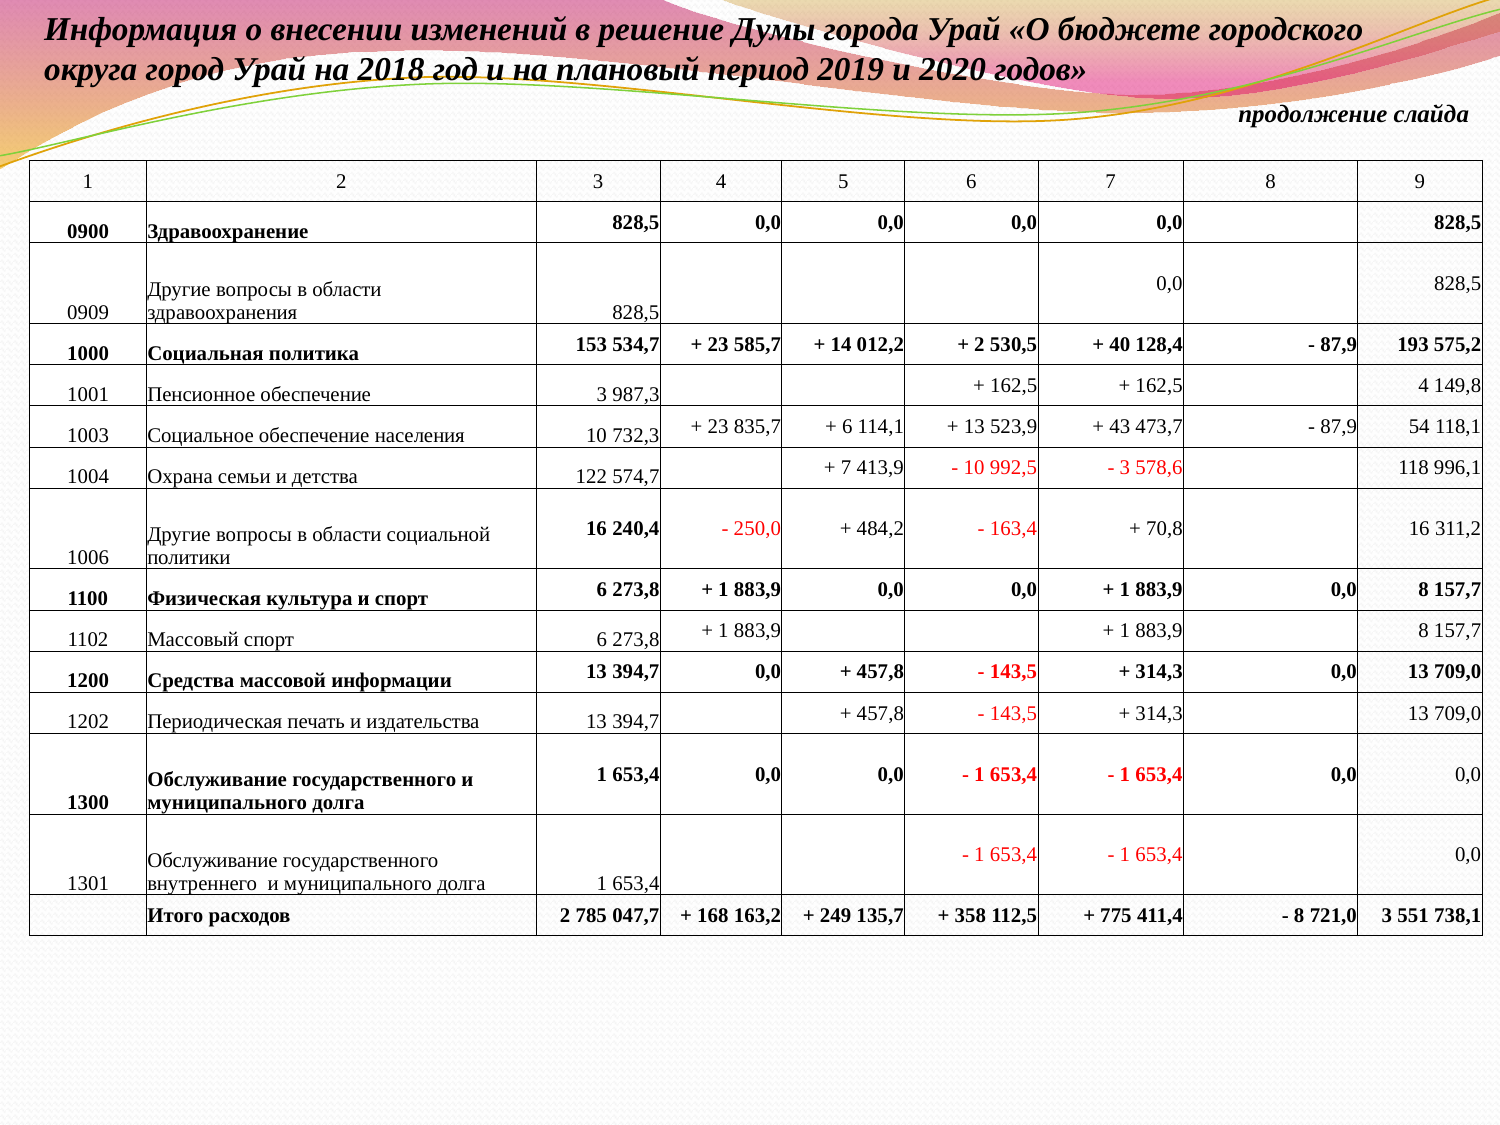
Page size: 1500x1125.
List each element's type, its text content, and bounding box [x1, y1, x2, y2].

table_cell 13 709,0 [1358, 652, 1482, 692]
table_cell 3 987,3 [537, 365, 660, 405]
table_cell 0,0 [905, 202, 1038, 242]
table_header 9 [1358, 161, 1482, 201]
table_cell - 87,9 [1184, 406, 1357, 447]
table_cell 1000 [30, 324, 146, 364]
table_cell + 314,3 [1039, 652, 1183, 692]
table_cell - 1 653,4 [1039, 815, 1183, 894]
table_cell 1100 [30, 569, 146, 610]
table_cell Социальная политика [147, 324, 536, 364]
table_cell Средства массовой информации [147, 652, 536, 692]
table_cell 6 273,8 [537, 611, 660, 651]
table_cell [1184, 243, 1357, 323]
table_cell + 162,5 [905, 365, 1038, 405]
table_cell 0,0 [905, 569, 1038, 610]
table_cell [782, 611, 904, 651]
table_cell 0,0 [1184, 652, 1357, 692]
table_cell + 70,8 [1039, 489, 1183, 568]
table_cell 1301 [30, 815, 146, 894]
table_cell + 2 530,5 [905, 324, 1038, 364]
text_box Информация о внесении изменений в решение Думы города Урай «О бюджете городского округа город Урай на 2018 год и на плановый период 2019 и 2020 годов» [29, 0, 1400, 95]
table_cell 13 394,7 [537, 693, 660, 733]
table_cell 54 118,1 [1358, 406, 1482, 447]
table_header 1 [30, 161, 146, 201]
table_cell 828,5 [537, 202, 660, 242]
table_cell 1006 [30, 489, 146, 568]
table_cell 118 996,1 [1358, 448, 1482, 488]
table_cell Пенсионное обеспечение [147, 365, 536, 405]
table_cell 13 394,7 [537, 652, 660, 692]
table_cell 4 149,8 [1358, 365, 1482, 405]
table_header 7 [1039, 161, 1183, 201]
table_cell Обслуживание государственного внутреннего и муниципального долга [147, 815, 536, 894]
table_cell - 87,9 [1184, 324, 1357, 364]
table_cell 16 240,4 [537, 489, 660, 568]
table_cell [661, 365, 781, 405]
table_cell 1003 [30, 406, 146, 447]
table_cell + 457,8 [782, 652, 904, 692]
table_cell + 1 883,9 [1039, 569, 1183, 610]
table_cell - 143,5 [905, 652, 1038, 692]
table_cell + 484,2 [782, 489, 904, 568]
table_cell 1 653,4 [537, 734, 660, 814]
table_cell 10 732,3 [537, 406, 660, 447]
table_cell 0,0 [1184, 734, 1357, 814]
table_cell 828,5 [1358, 243, 1482, 323]
table_cell Другие вопросы в области социальной политики [147, 489, 536, 568]
table_header 2 [147, 161, 536, 201]
table_cell 828,5 [1358, 202, 1482, 242]
table_cell [1184, 489, 1357, 568]
table_cell + 23 835,7 [661, 406, 781, 447]
table_cell 1004 [30, 448, 146, 488]
table_cell Периодическая печать и издательства [147, 693, 536, 733]
table_cell [1184, 202, 1357, 242]
table_cell Обслуживание государственного и муниципального долга [147, 734, 536, 814]
table_cell + 40 128,4 [1039, 324, 1183, 364]
table_cell + 1 883,9 [661, 611, 781, 651]
table_cell Социальное обеспечение населения [147, 406, 536, 447]
table_cell - 3 578,6 [1039, 448, 1183, 488]
table_cell + 775 411,4 [1039, 895, 1183, 935]
table_cell 1200 [30, 652, 146, 692]
table_cell - 8 721,0 [1184, 895, 1357, 935]
table_cell + 1 883,9 [661, 569, 781, 610]
table_cell - 143,5 [905, 693, 1038, 733]
table_cell Здравоохранение [147, 202, 536, 242]
table_cell [1184, 365, 1357, 405]
table_cell - 163,4 [905, 489, 1038, 568]
table_cell 1102 [30, 611, 146, 651]
table_cell - 250,0 [661, 489, 781, 568]
table_cell + 23 585,7 [661, 324, 781, 364]
table_cell - 1 653,4 [1039, 734, 1183, 814]
table_cell 0900 [30, 202, 146, 242]
table_cell [1184, 448, 1357, 488]
table_cell [661, 448, 781, 488]
table_cell + 162,5 [1039, 365, 1183, 405]
table_cell 16 311,2 [1358, 489, 1482, 568]
table_cell 0,0 [1184, 569, 1357, 610]
table_cell [661, 693, 781, 733]
table_cell 0,0 [782, 202, 904, 242]
table_header 5 [782, 161, 904, 201]
table_cell 0,0 [1039, 202, 1183, 242]
table_cell 0,0 [1358, 815, 1482, 894]
table_cell - 1 653,4 [905, 734, 1038, 814]
table_cell [661, 815, 781, 894]
table_cell Физическая культура и спорт [147, 569, 536, 610]
table_cell 0,0 [782, 734, 904, 814]
table_cell [30, 895, 146, 935]
table_cell Охрана семьи и детства [147, 448, 536, 488]
table_cell 0,0 [1358, 734, 1482, 814]
table_cell 1 653,4 [537, 815, 660, 894]
table_cell + 358 112,5 [905, 895, 1038, 935]
table_cell + 13 523,9 [905, 406, 1038, 447]
table_cell Другие вопросы в области здравоохранения [147, 243, 536, 323]
table_cell + 457,8 [782, 693, 904, 733]
table_cell 0,0 [661, 202, 781, 242]
table_cell [782, 815, 904, 894]
table_cell Итого расходов [147, 895, 536, 935]
table_cell 2 785 047,7 [537, 895, 660, 935]
table_header 4 [661, 161, 781, 201]
table_cell Массовый спорт [147, 611, 536, 651]
table_cell 0,0 [782, 569, 904, 610]
table_cell 0909 [30, 243, 146, 323]
table_cell [1184, 611, 1357, 651]
table_cell + 6 114,1 [782, 406, 904, 447]
table_cell 1300 [30, 734, 146, 814]
table_cell 0,0 [661, 734, 781, 814]
table_cell + 314,3 [1039, 693, 1183, 733]
table_cell - 10 992,5 [905, 448, 1038, 488]
table_cell 193 575,2 [1358, 324, 1482, 364]
table_cell + 249 135,7 [782, 895, 904, 935]
table_cell 153 534,7 [537, 324, 660, 364]
table_header 3 [537, 161, 660, 201]
table_header 6 [905, 161, 1038, 201]
table_cell 1001 [30, 365, 146, 405]
table_cell 6 273,8 [537, 569, 660, 610]
table_cell [1184, 693, 1357, 733]
table_cell 8 157,7 [1358, 569, 1482, 610]
table_cell 122 574,7 [537, 448, 660, 488]
table_cell 8 157,7 [1358, 611, 1482, 651]
table_cell [782, 243, 904, 323]
table_cell 1202 [30, 693, 146, 733]
table_cell + 14 012,2 [782, 324, 904, 364]
table_cell + 168 163,2 [661, 895, 781, 935]
table_cell - 1 653,4 [905, 815, 1038, 894]
table_cell 828,5 [537, 243, 660, 323]
table_cell 13 709,0 [1358, 693, 1482, 733]
table_cell + 7 413,9 [782, 448, 904, 488]
table_cell + 1 883,9 [1039, 611, 1183, 651]
table_cell 3 551 738,1 [1358, 895, 1482, 935]
table_cell [905, 611, 1038, 651]
table_cell [905, 243, 1038, 323]
table_cell 0,0 [661, 652, 781, 692]
table_header 8 [1184, 161, 1357, 201]
text_box продолжение слайда [1223, 90, 1485, 135]
table_cell [782, 365, 904, 405]
table_cell [1184, 815, 1357, 894]
table_cell [661, 243, 781, 323]
table_cell 0,0 [1039, 243, 1183, 323]
table_cell + 43 473,7 [1039, 406, 1183, 447]
